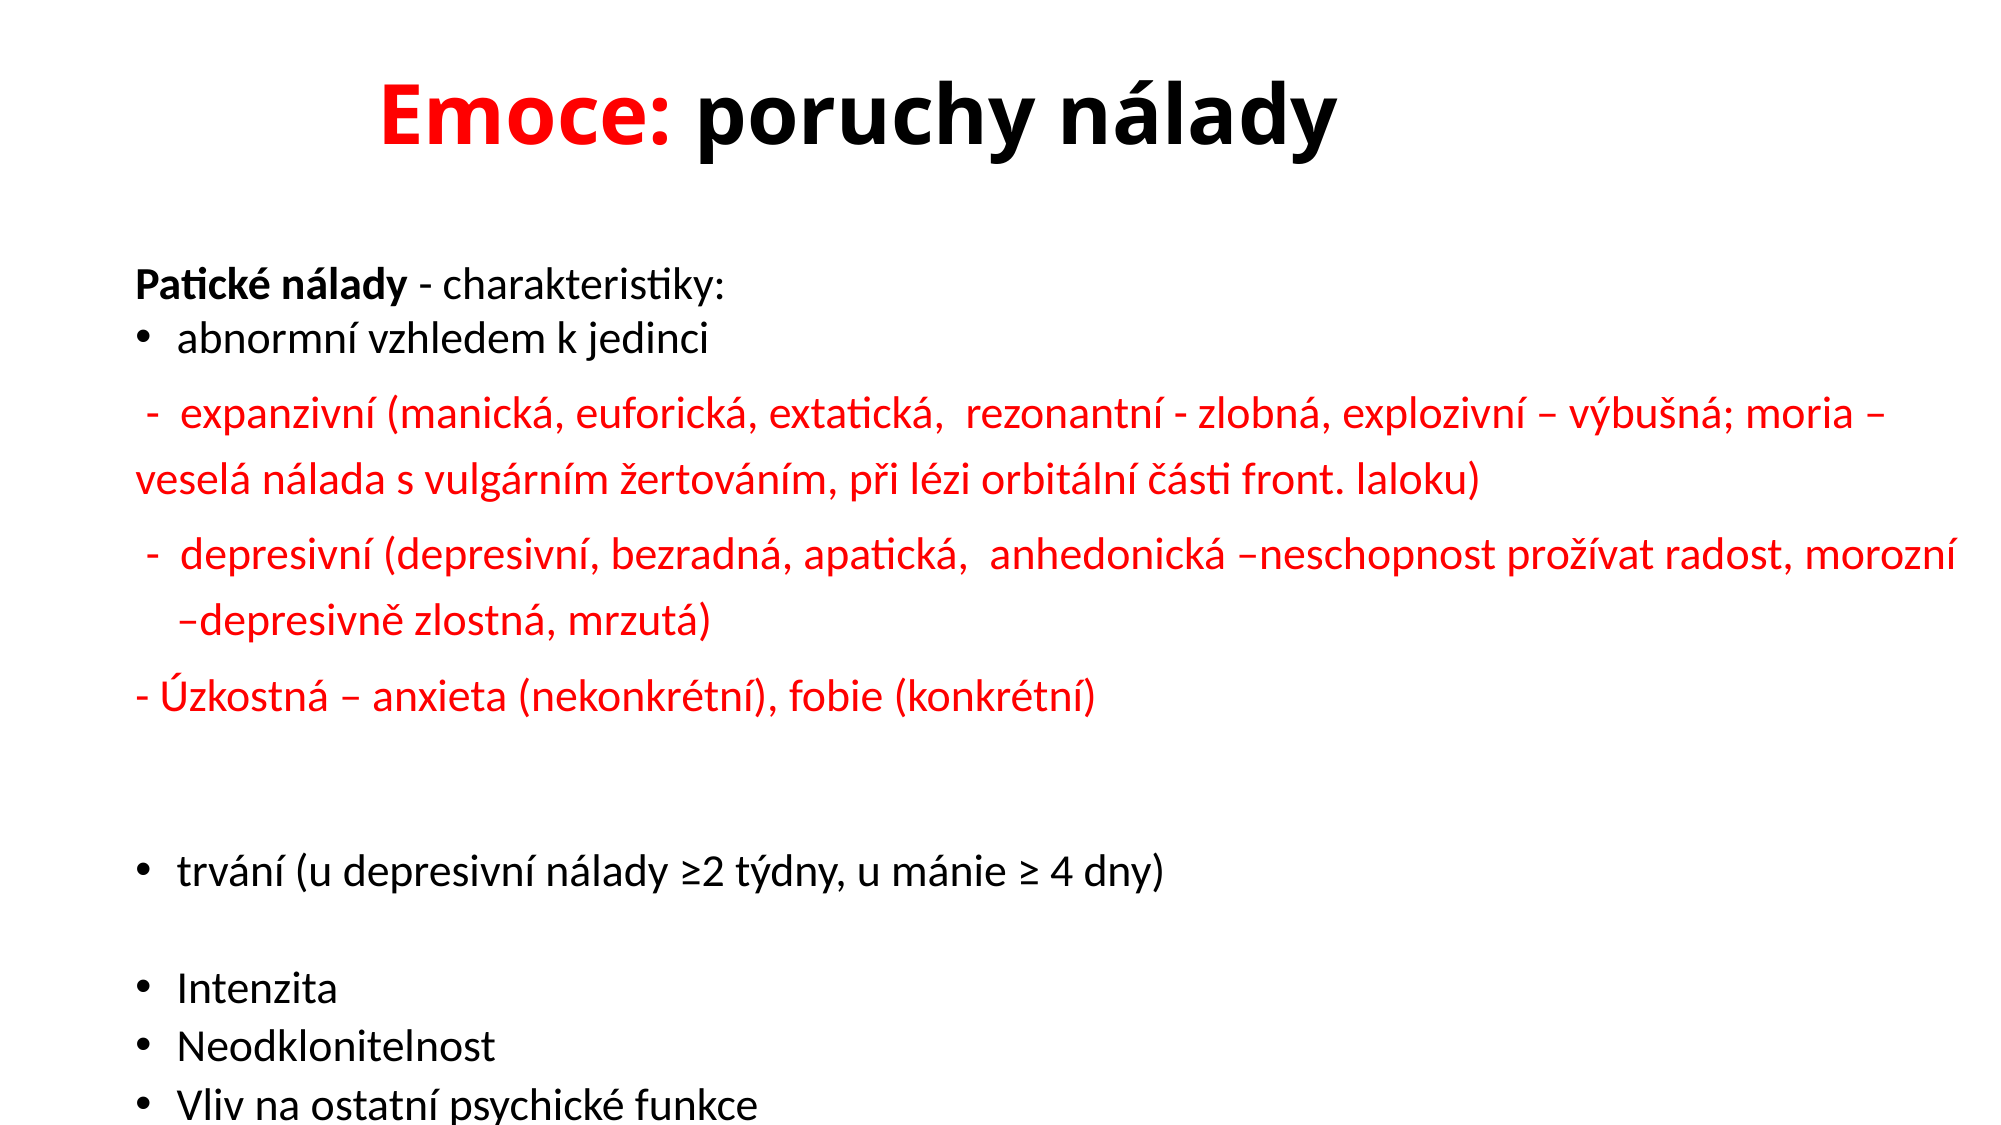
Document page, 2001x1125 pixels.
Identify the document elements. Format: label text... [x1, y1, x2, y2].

title Emoce: poruchy nálady [362, 50, 1638, 185]
list Patické nálady - charakteristiky: abnormní vzhledem k jedinci - expanzivní (manická, euforická, extatická, rezonantní - zlobná, explozivní – výbušná; moria – veselá nálada s vulgárním žertováním, při lézi orbitální části front. laloku) - depresivní (depresivní, bezradná, apatická, anhedonická –neschopnost prožívat radost, morozní –depresivně zlostná, mrzutá) - Úzkostná – anxieta (nekonkrétní), fobie (konkrétní) trvání (u depresivní nálady ≥2 týdny, u mánie ≥ 4 dny) Intenzita Neodklonitelnost Vliv na ostatní psychické funkce [120, 252, 1979, 1125]
